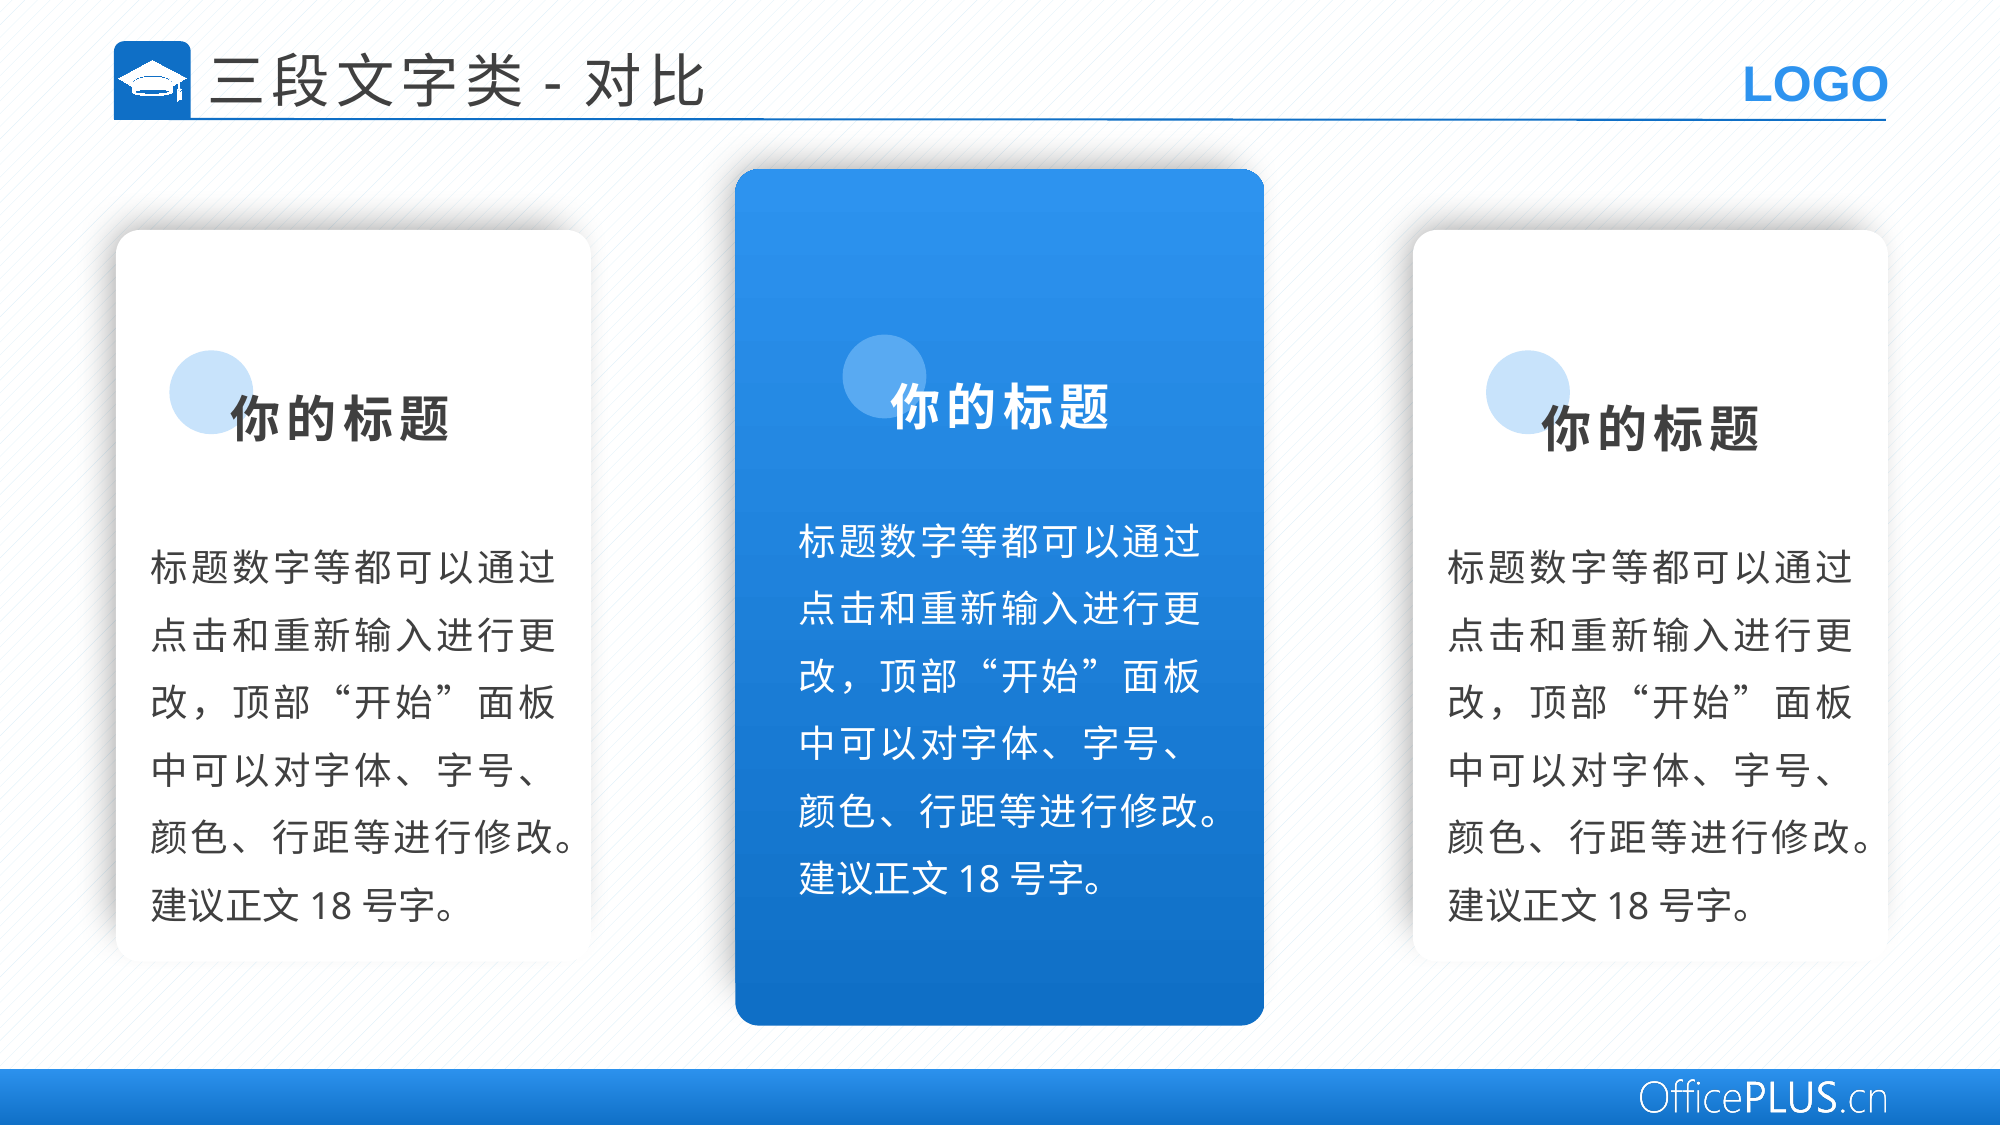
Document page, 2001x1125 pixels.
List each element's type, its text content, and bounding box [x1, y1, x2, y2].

text_box 标题数字等都可以通过点击和重新输入进行更改，顶部“开始”面板中可以对字体、字号、颜色、行距等进行修改。建议正文18号字。 [783, 488, 1217, 908]
text_box [1499, 349, 1557, 360]
text_box 你的标题 [175, 350, 505, 456]
text_box [1411, 228, 1889, 963]
picture [1640, 1079, 1886, 1113]
text_box 标题数字等都可以通过点击和重新输入进行更改，顶部“开始”面板中可以对字体、字号、颜色、行距等进行修改。建议正文18号字。 [1432, 514, 1869, 935]
text_box 标题数字等都可以通过点击和重新输入进行更改，顶部“开始”面板中可以对字体、字号、颜色、行距等进行修改。建议正文18号字。 [135, 514, 572, 935]
text_box [734, 168, 1266, 1027]
text_box [114, 228, 592, 963]
text_box 你的标题 [1486, 360, 1815, 466]
text_box 你的标题 [835, 337, 1165, 443]
list 三段文字类-对比 [192, 37, 1289, 188]
text_box [867, 333, 902, 337]
text_box [168, 369, 175, 416]
